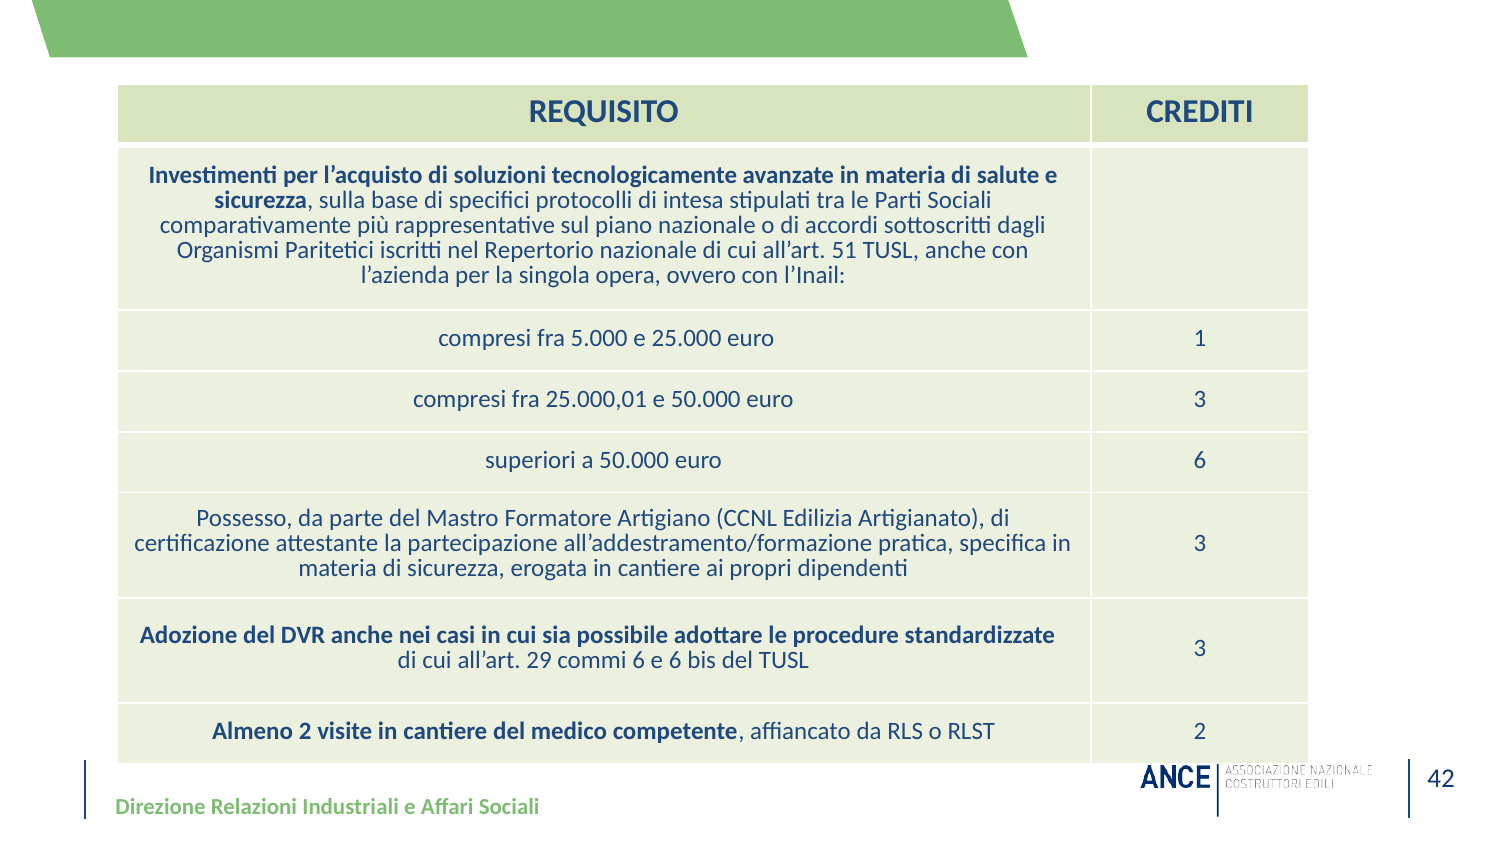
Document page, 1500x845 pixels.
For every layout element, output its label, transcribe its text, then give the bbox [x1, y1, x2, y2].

picture [1178, 765, 1210, 788]
table_header crediti [1092, 85, 1308, 142]
table_cell Almeno 2 visite in cantiere del medico competente, affiancato da RLS o RLST [118, 704, 1090, 763]
picture [1225, 765, 1372, 788]
table_cell superiori a 50.000 euro [118, 433, 1090, 492]
table_cell Possesso, da parte del Mastro Formatore Artigiano (CCNL Edilizia Artigianato), di certificazione attestante la partecipazione all’addestramento/formazione pratica, specifica in materia di sicurezza, erogata in cantiere ai propri dipendenti [118, 493, 1090, 597]
table_cell 2 [1092, 704, 1308, 763]
table_cell 6 [1092, 433, 1308, 492]
table_header requisito [118, 85, 1090, 142]
picture [1140, 765, 1176, 788]
table_cell 3 [1092, 599, 1308, 702]
table_cell [1092, 148, 1308, 309]
text_box [31, 0, 1028, 58]
table_cell Investimenti per l’acquisto di soluzioni tecnologicamente avanzate in materia di salute e sicurezza, sulla base di specifici protocolli di intesa stipulati tra le Parti Sociali comparativamente più rappresentative sul piano nazionale o di accordi sottoscritti dagli Organismi Paritetici iscritti nel Repertorio nazionale di cui all’art. 51 TUSL, anche con l’azienda per la singola opera, ovvero con l’Inail: [118, 148, 1090, 309]
table_cell 3 [1092, 493, 1308, 597]
table_cell compresi fra 5.000 e 25.000 euro [118, 311, 1090, 370]
list Direzione Relazioni Industriali e Affari Sociali [113, 759, 775, 845]
table_cell 1 [1092, 311, 1308, 370]
table_cell Adozione del DVR anche nei casi in cui sia possibile adottare le procedure standardizzate di cui all’art. 29 commi 6 e 6 bis del TUSL [118, 599, 1090, 702]
slide_number 42 [1412, 759, 1470, 796]
table_cell compresi fra 25.000,01 e 50.000 euro [118, 372, 1090, 431]
table_cell 3 [1092, 372, 1308, 431]
